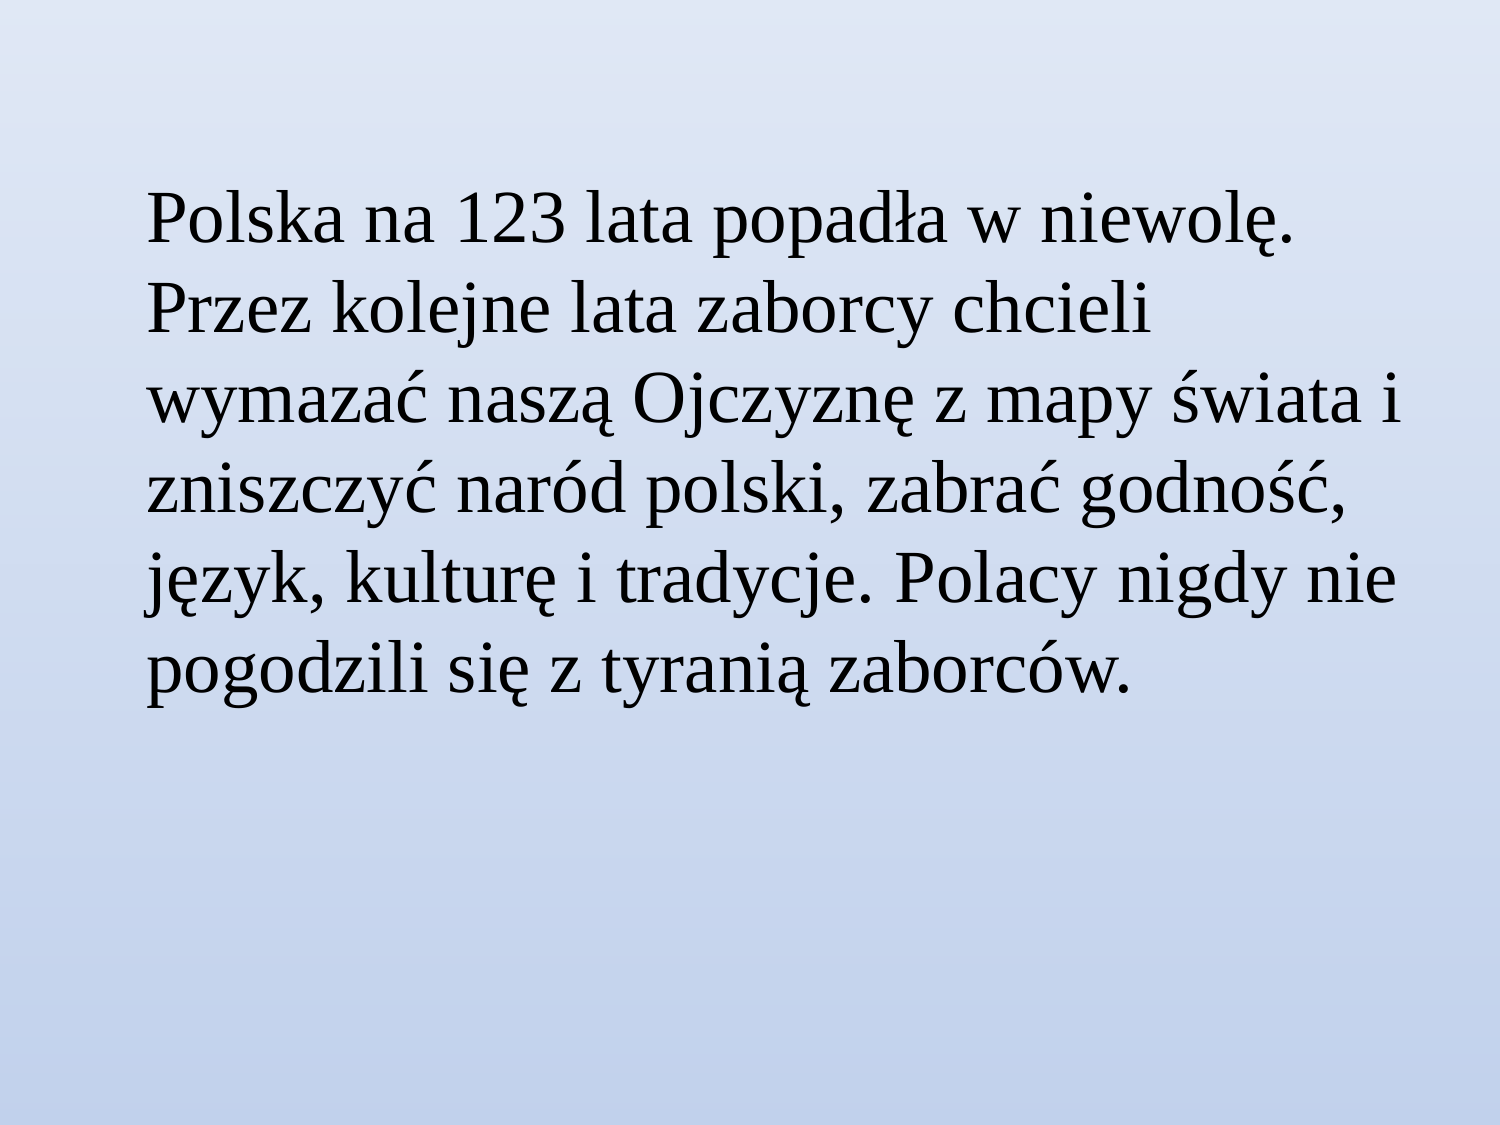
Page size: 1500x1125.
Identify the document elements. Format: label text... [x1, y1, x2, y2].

list Polska na 123 lata popadła w niewolę. Przez kolejne lata zaborcy chcieli wymazać naszą Ojczyznę z mapy świata i zniszczyć naród polski, zabrać godność, język, kulturę i tradycje. Polacy nigdy nie pogodzili się z tyranią zaborców. [75, 54, 1425, 1083]
